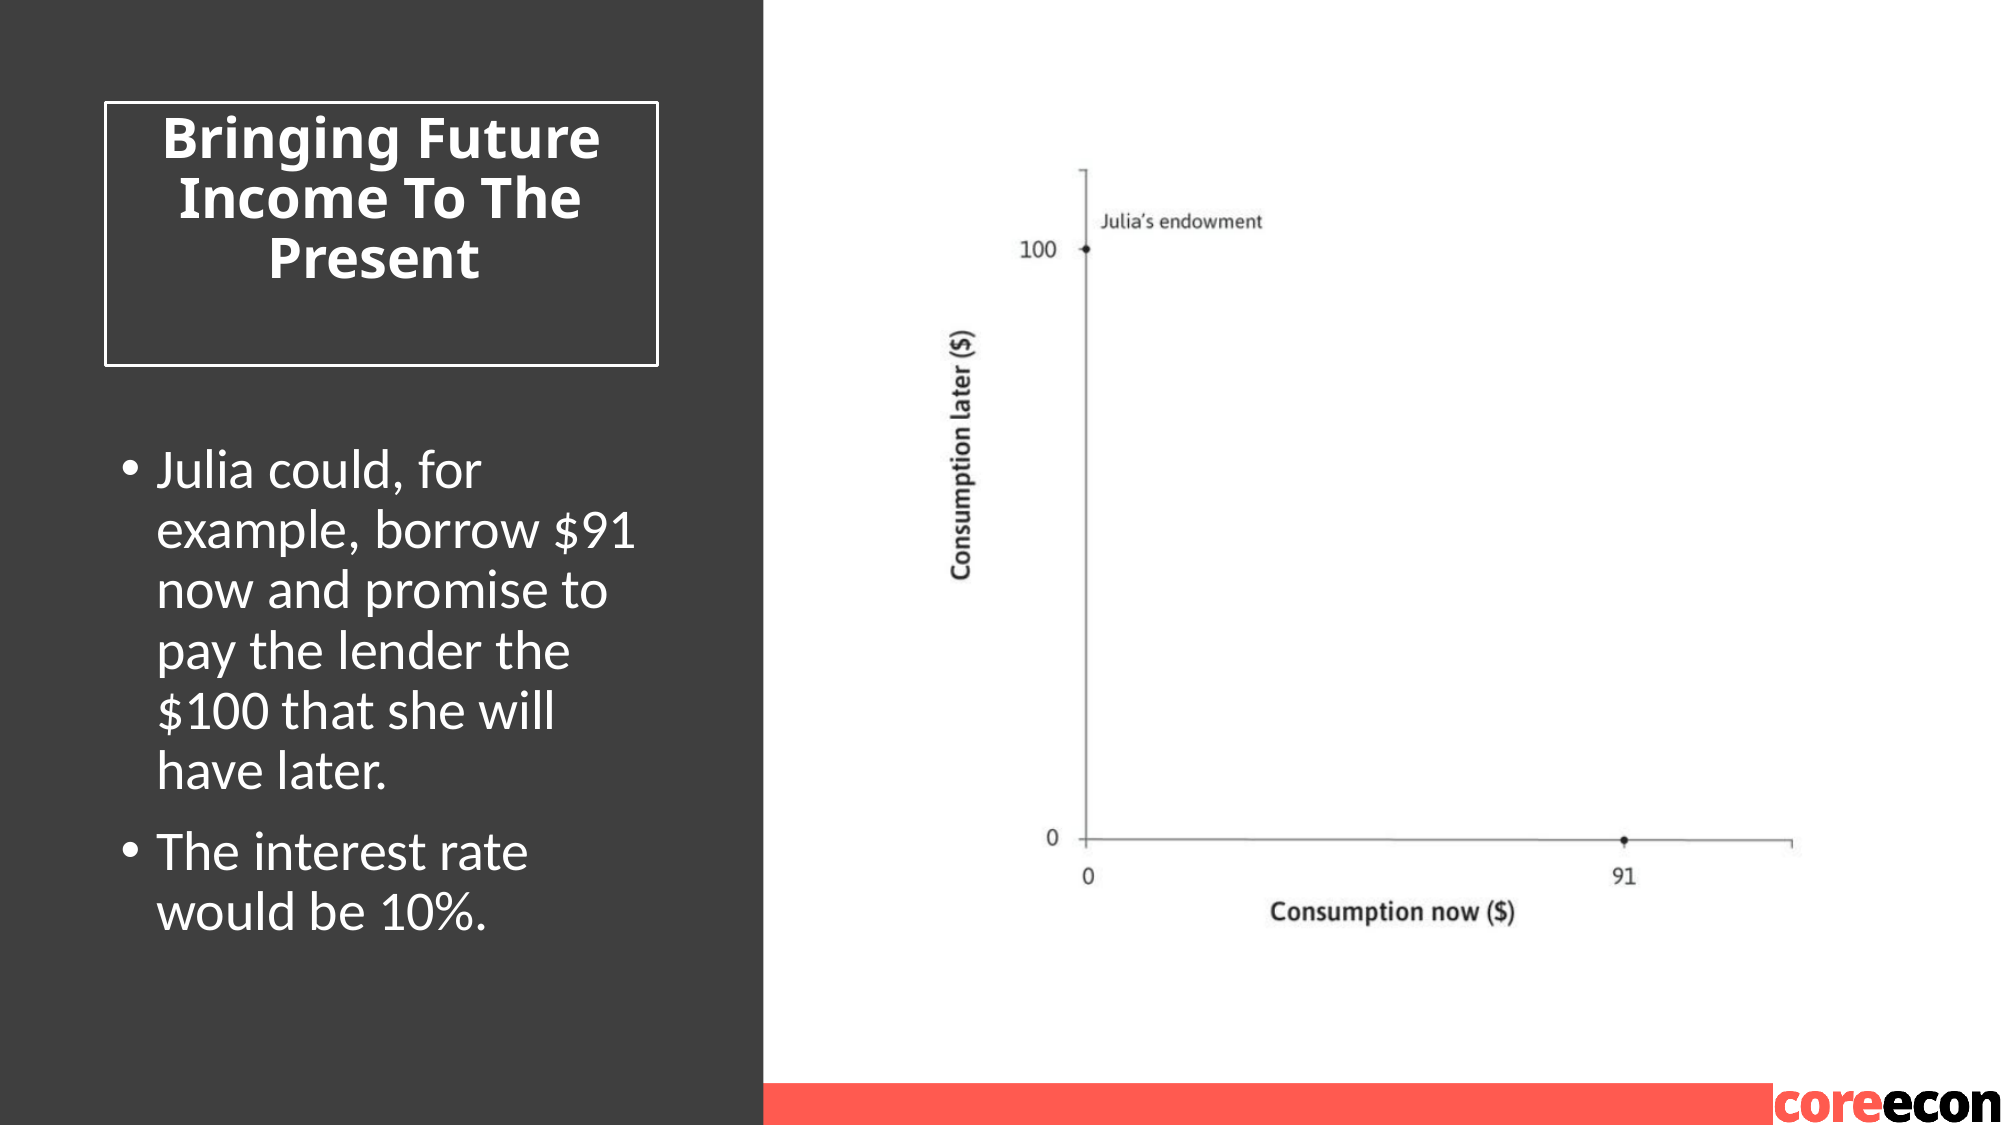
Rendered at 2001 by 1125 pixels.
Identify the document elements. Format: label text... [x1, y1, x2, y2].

title Bringing Future Income To The Present [105, 102, 658, 366]
picture [869, 158, 1895, 941]
list Julia could, for example, borrow $91 now and promise to pay the lender the $100 that she will have later. The interest rate would be 10%. [105, 432, 658, 994]
text_box [0, 0, 764, 1125]
picture [1773, 1080, 2001, 1125]
